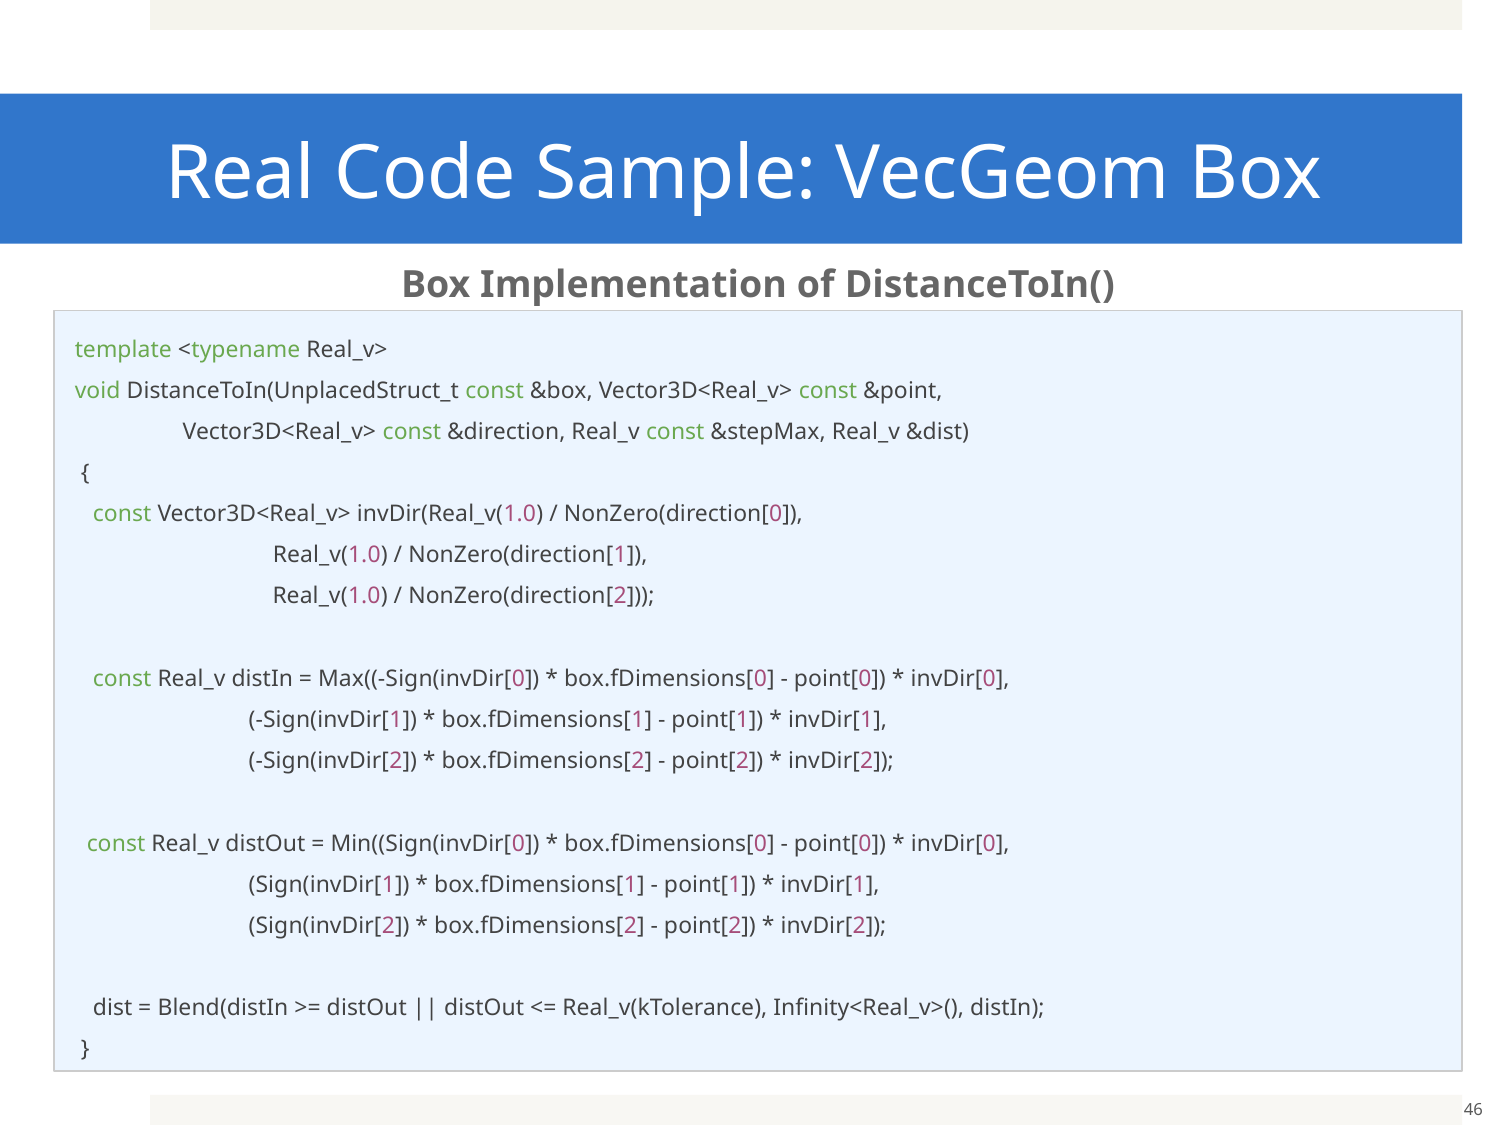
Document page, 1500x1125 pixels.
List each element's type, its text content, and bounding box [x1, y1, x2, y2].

title Real Code Sample: VecGeom Box [0, 93, 1463, 244]
list template <typename Real_v> void DistanceToIn(UnplacedStruct_t const &box, Vector3D<Real_v> const &point, Vector3D<Real_v> const &direction, Real_v const &stepMax, Real_v &dist) { const Vector3D<Real_v> invDir(Real_v(1.0) / NonZero(direction[0]), Real_v(1.0) / NonZero(direction[1]), Real_v(1.0) / NonZero(direction[2])); const Real_v distIn = Max((-Sign(invDir[0]) * box.fDimensions[0] - point[0]) * invDir[0], (-Sign(invDir[1]) * box.fDimensions[1] - point[1]) * invDir[1], (-Sign(invDir[2]) * box.fDimensions[2] - point[2]) * invDir[2]); const Real_v distOut = Min((Sign(invDir[0]) * box.fDimensions[0] - point[0]) * invDir[0], (Sign(invDir[1]) * box.fDimensions[1] - point[1]) * invDir[1], (Sign(invDir[2]) * box.fDimensions[2] - point[2]) * invDir[2]); dist = Blend(distIn >= distOut || distOut <= Real_v(kTolerance), Infinity<Real_v>(), distIn); } [53, 310, 1463, 1072]
text_box Box Implementation of DistanceToIn() [53, 255, 1463, 309]
slide_number 46 [1441, 1095, 1500, 1125]
